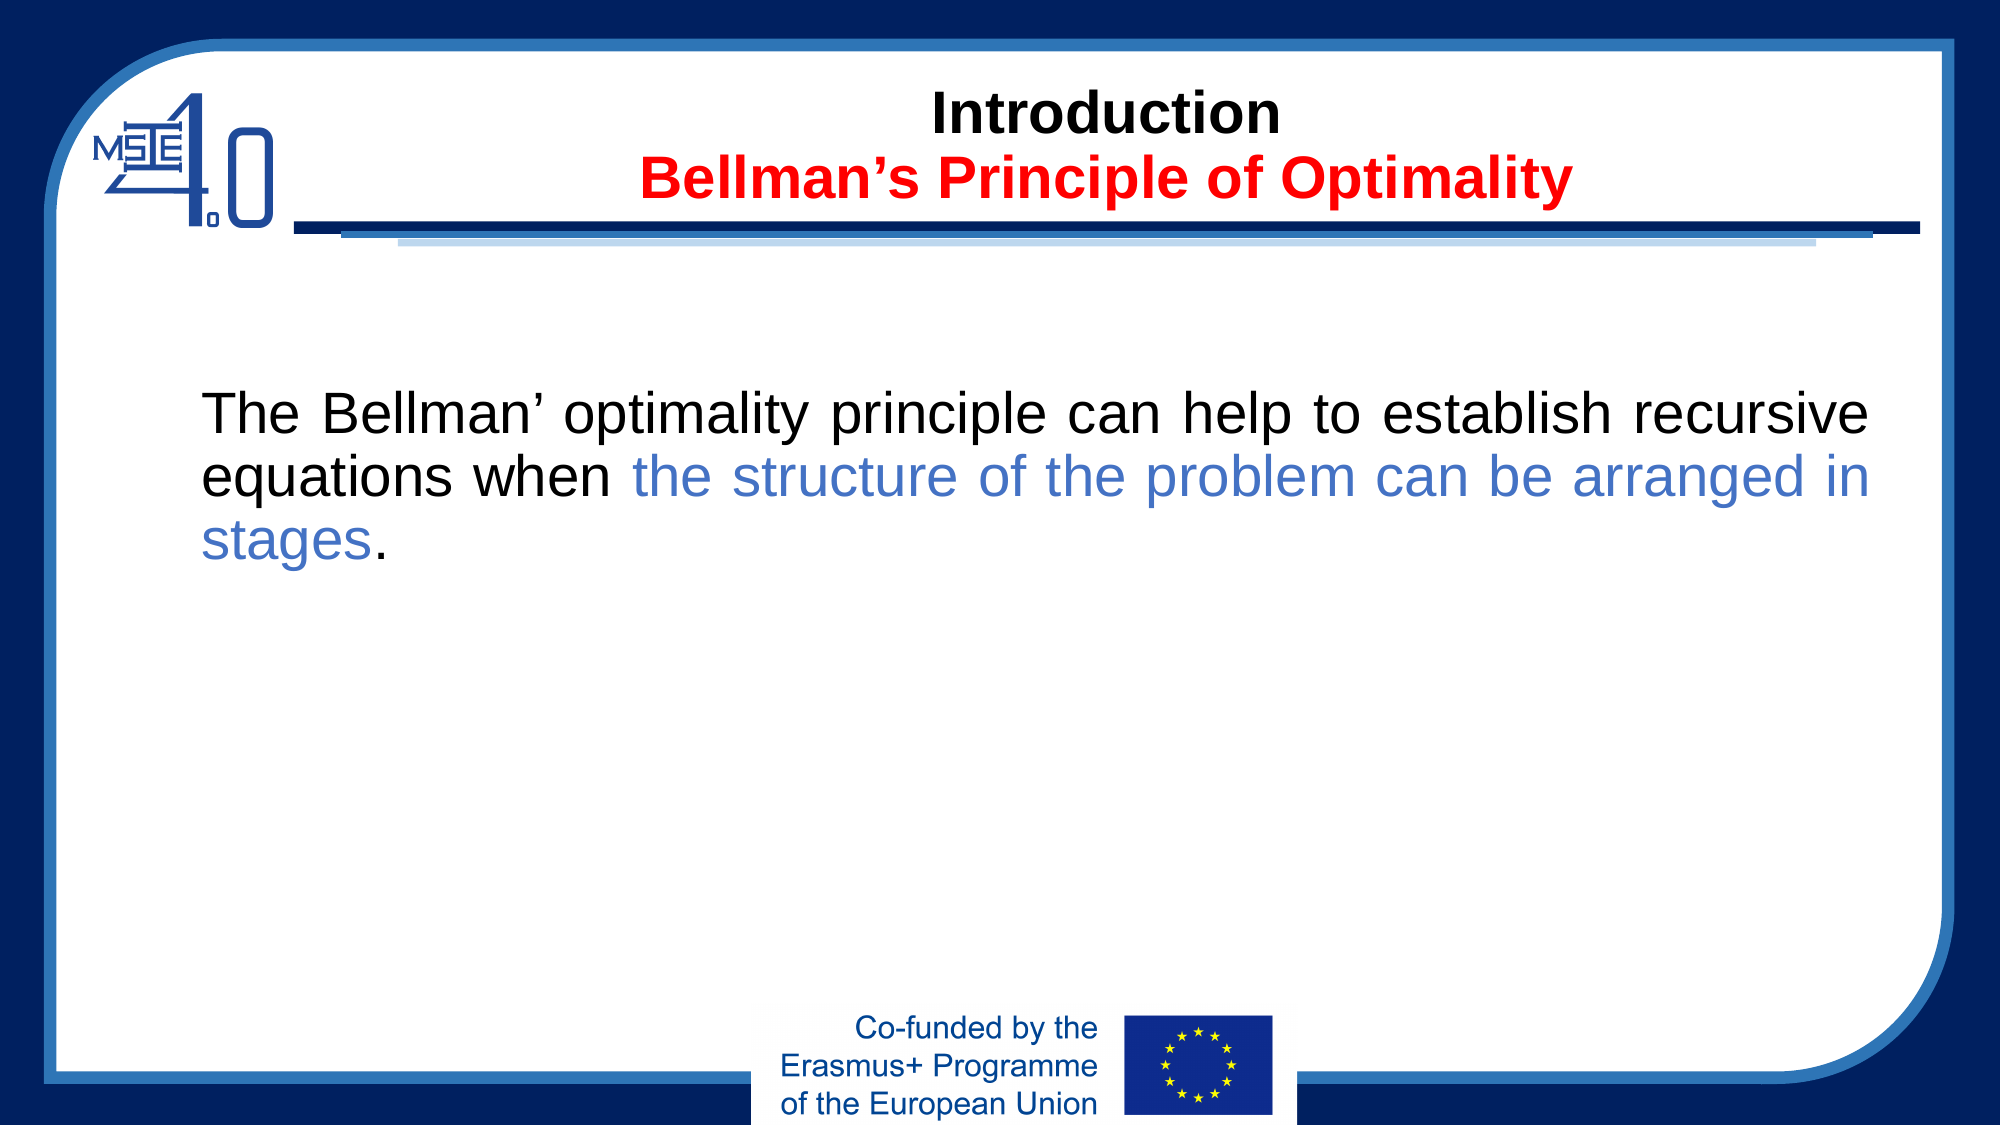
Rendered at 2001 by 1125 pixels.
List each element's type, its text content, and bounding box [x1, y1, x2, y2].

picture [751, 1003, 1298, 1125]
title Introduction Bellman’s Principle of Optimality [294, 73, 1921, 220]
list The Bellman’ optimality principle can help to establish recursive equations when the structure of the problem can be arranged in stages. [186, 285, 1888, 992]
